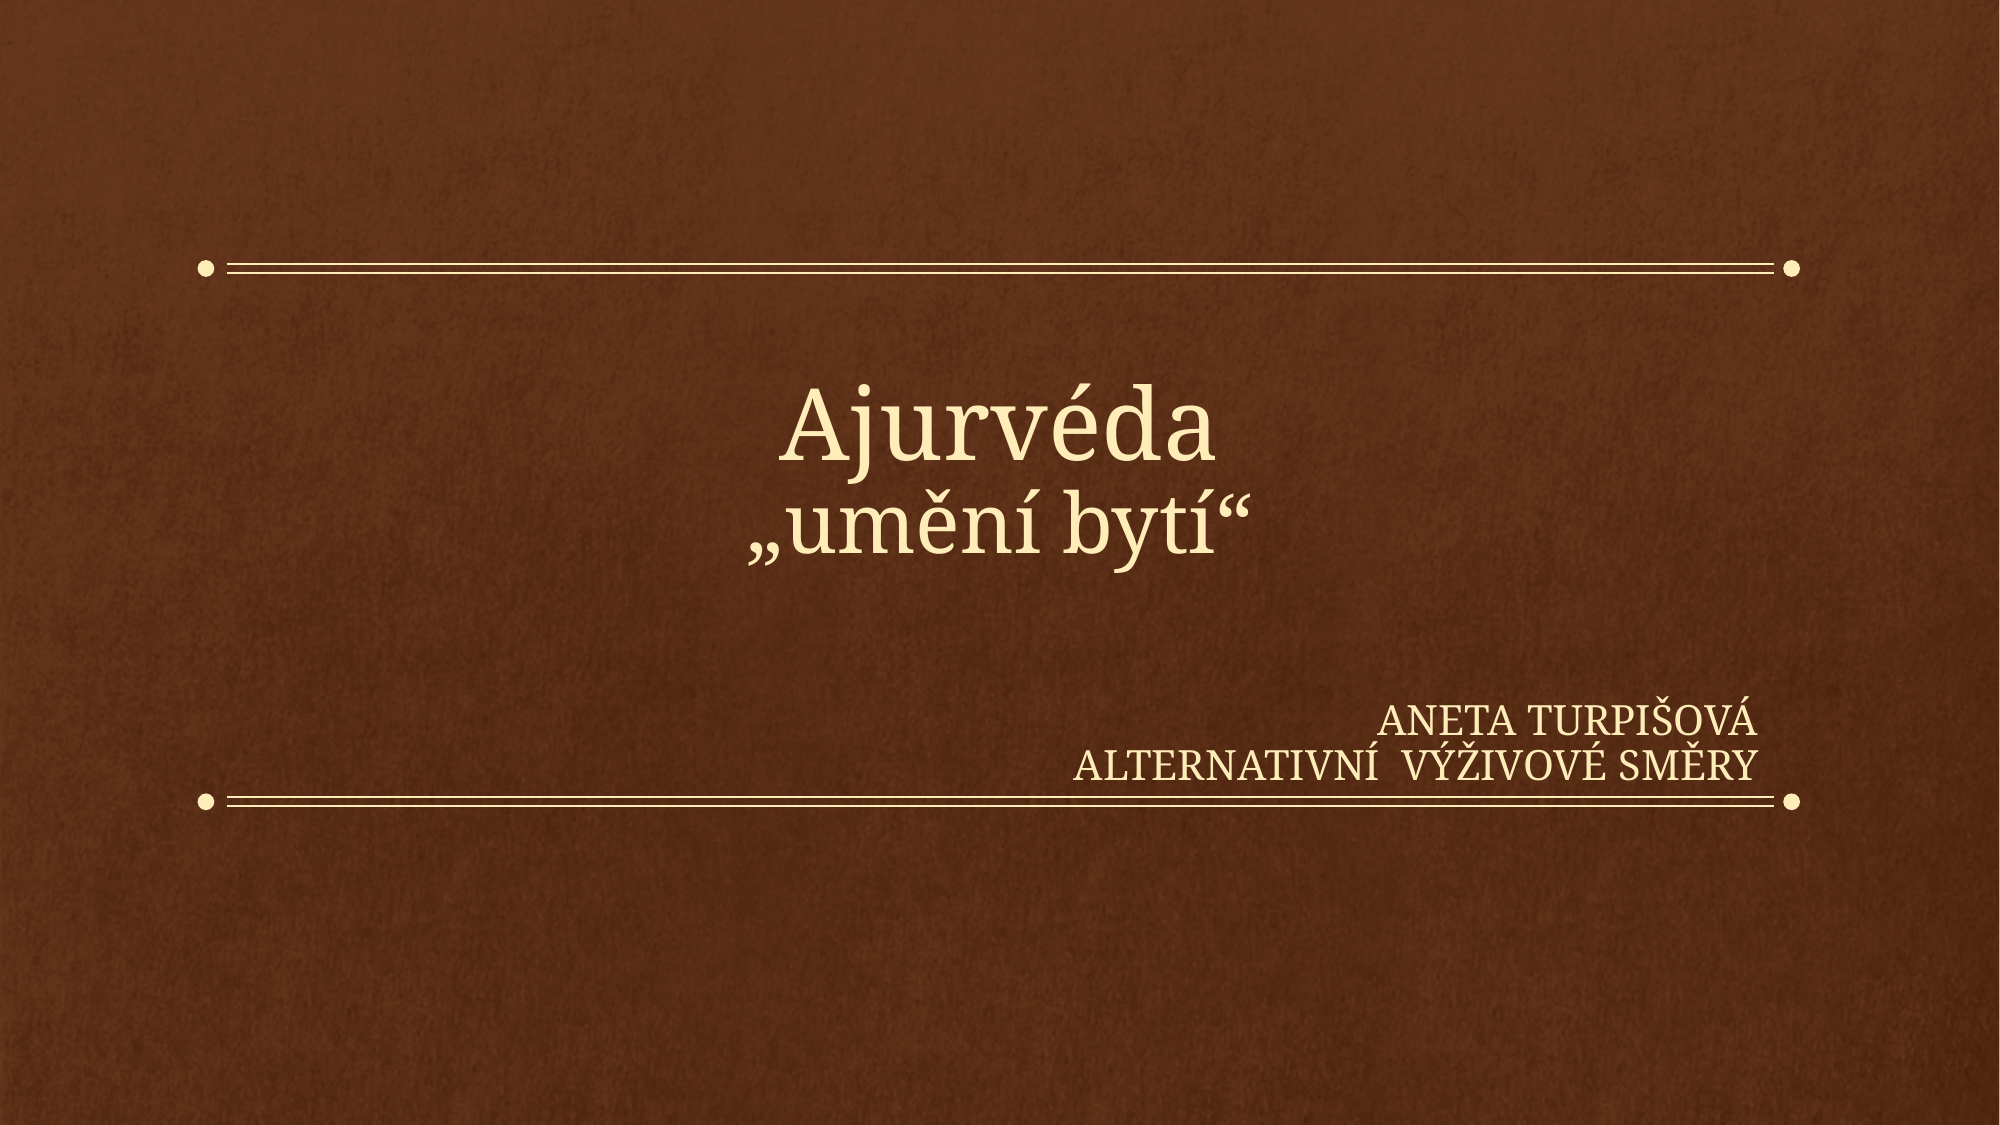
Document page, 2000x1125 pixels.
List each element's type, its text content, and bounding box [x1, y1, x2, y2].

subtitle Aneta Turpišová Alternativní výživové směry [728, 692, 1774, 835]
title Ajurvéda „umění bytí“ [225, 312, 1774, 580]
